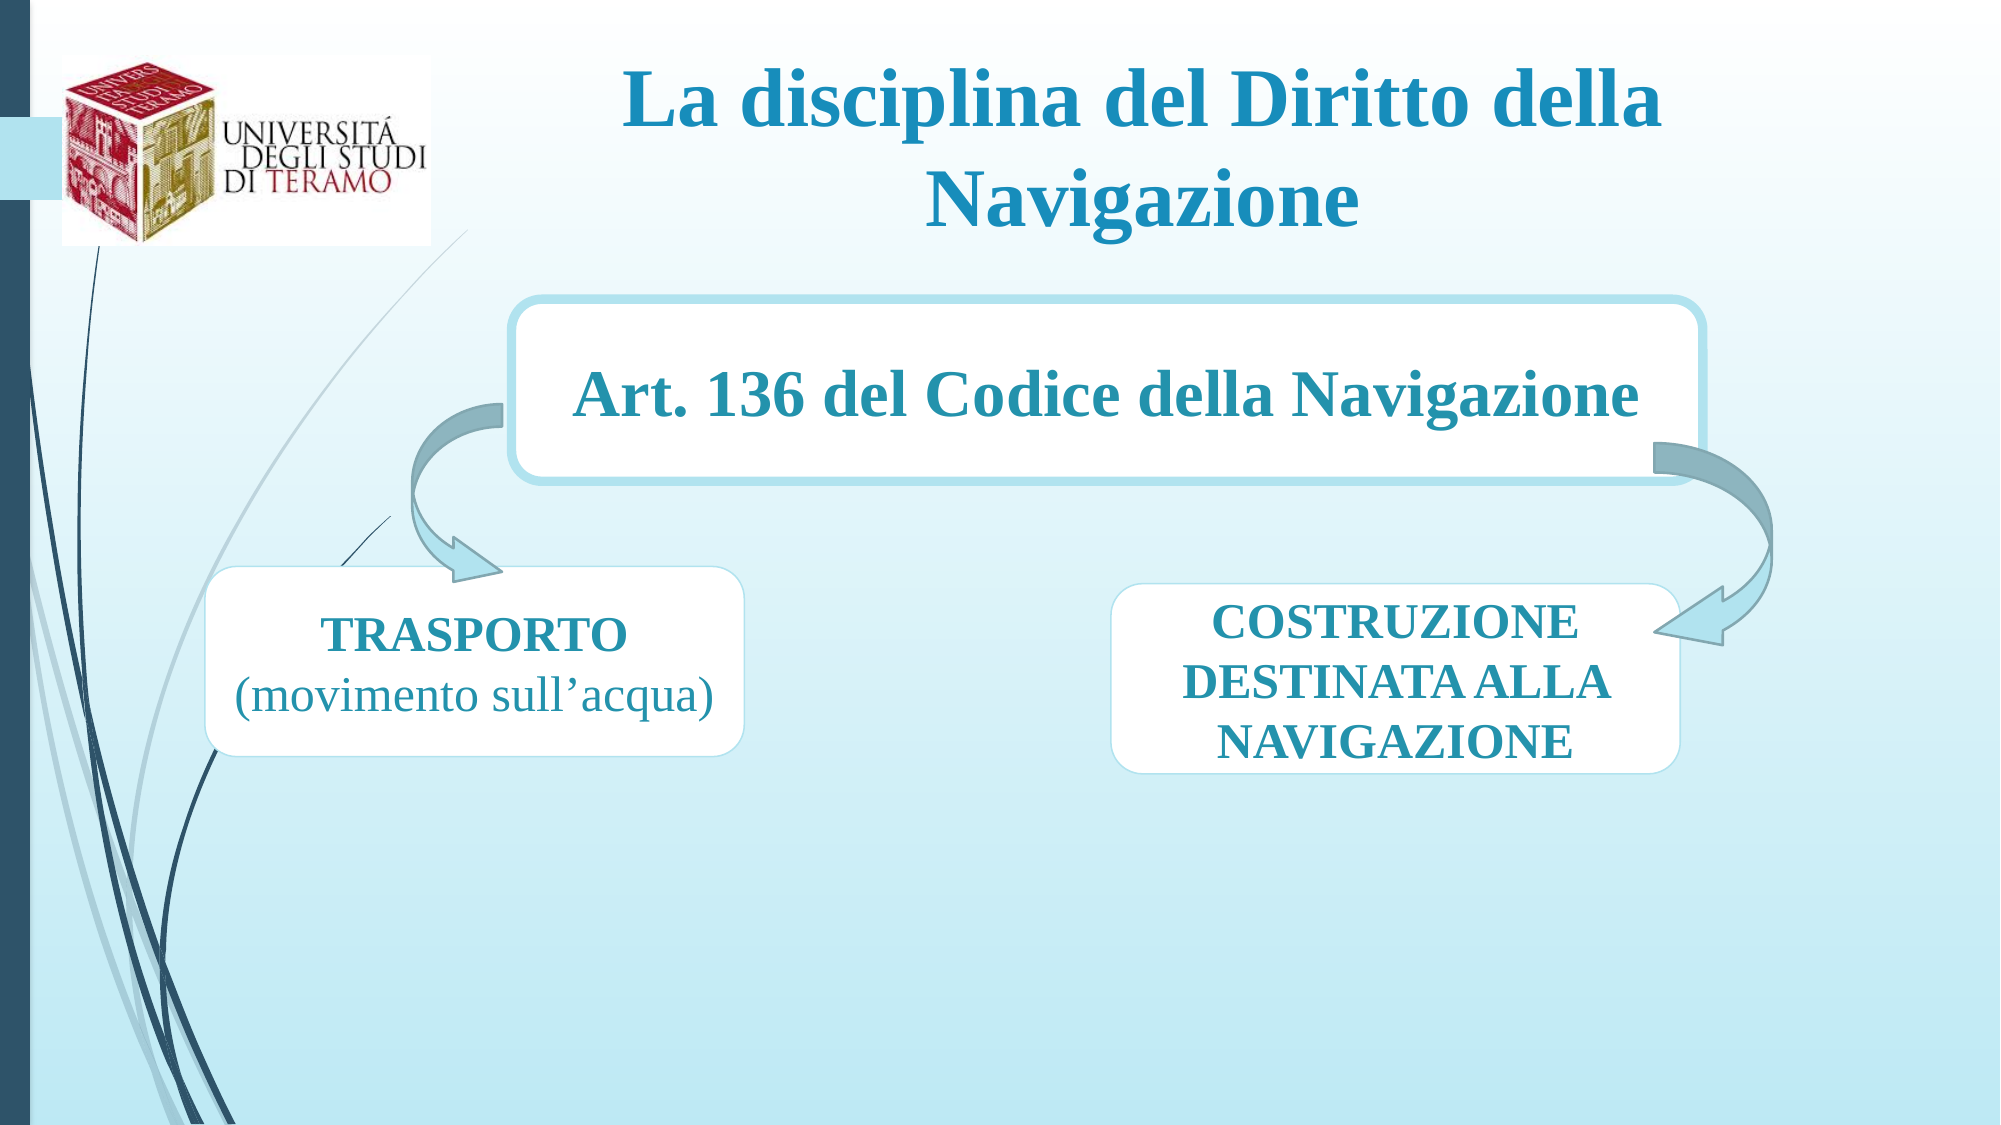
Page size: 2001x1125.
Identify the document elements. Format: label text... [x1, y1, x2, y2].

text_box [1653, 441, 1774, 647]
text_box COSTRUZIONE DESTINATA ALLA NAVIGAZIONE [1109, 582, 1682, 776]
text_box TRASPORTO (movimento sull’acqua) [203, 565, 746, 758]
text_box Art. 136 del Codice della Navigazione [510, 297, 1705, 483]
text_box [410, 402, 504, 584]
picture [61, 55, 431, 246]
title La disciplina del Diritto della Navigazione [412, 35, 1875, 246]
